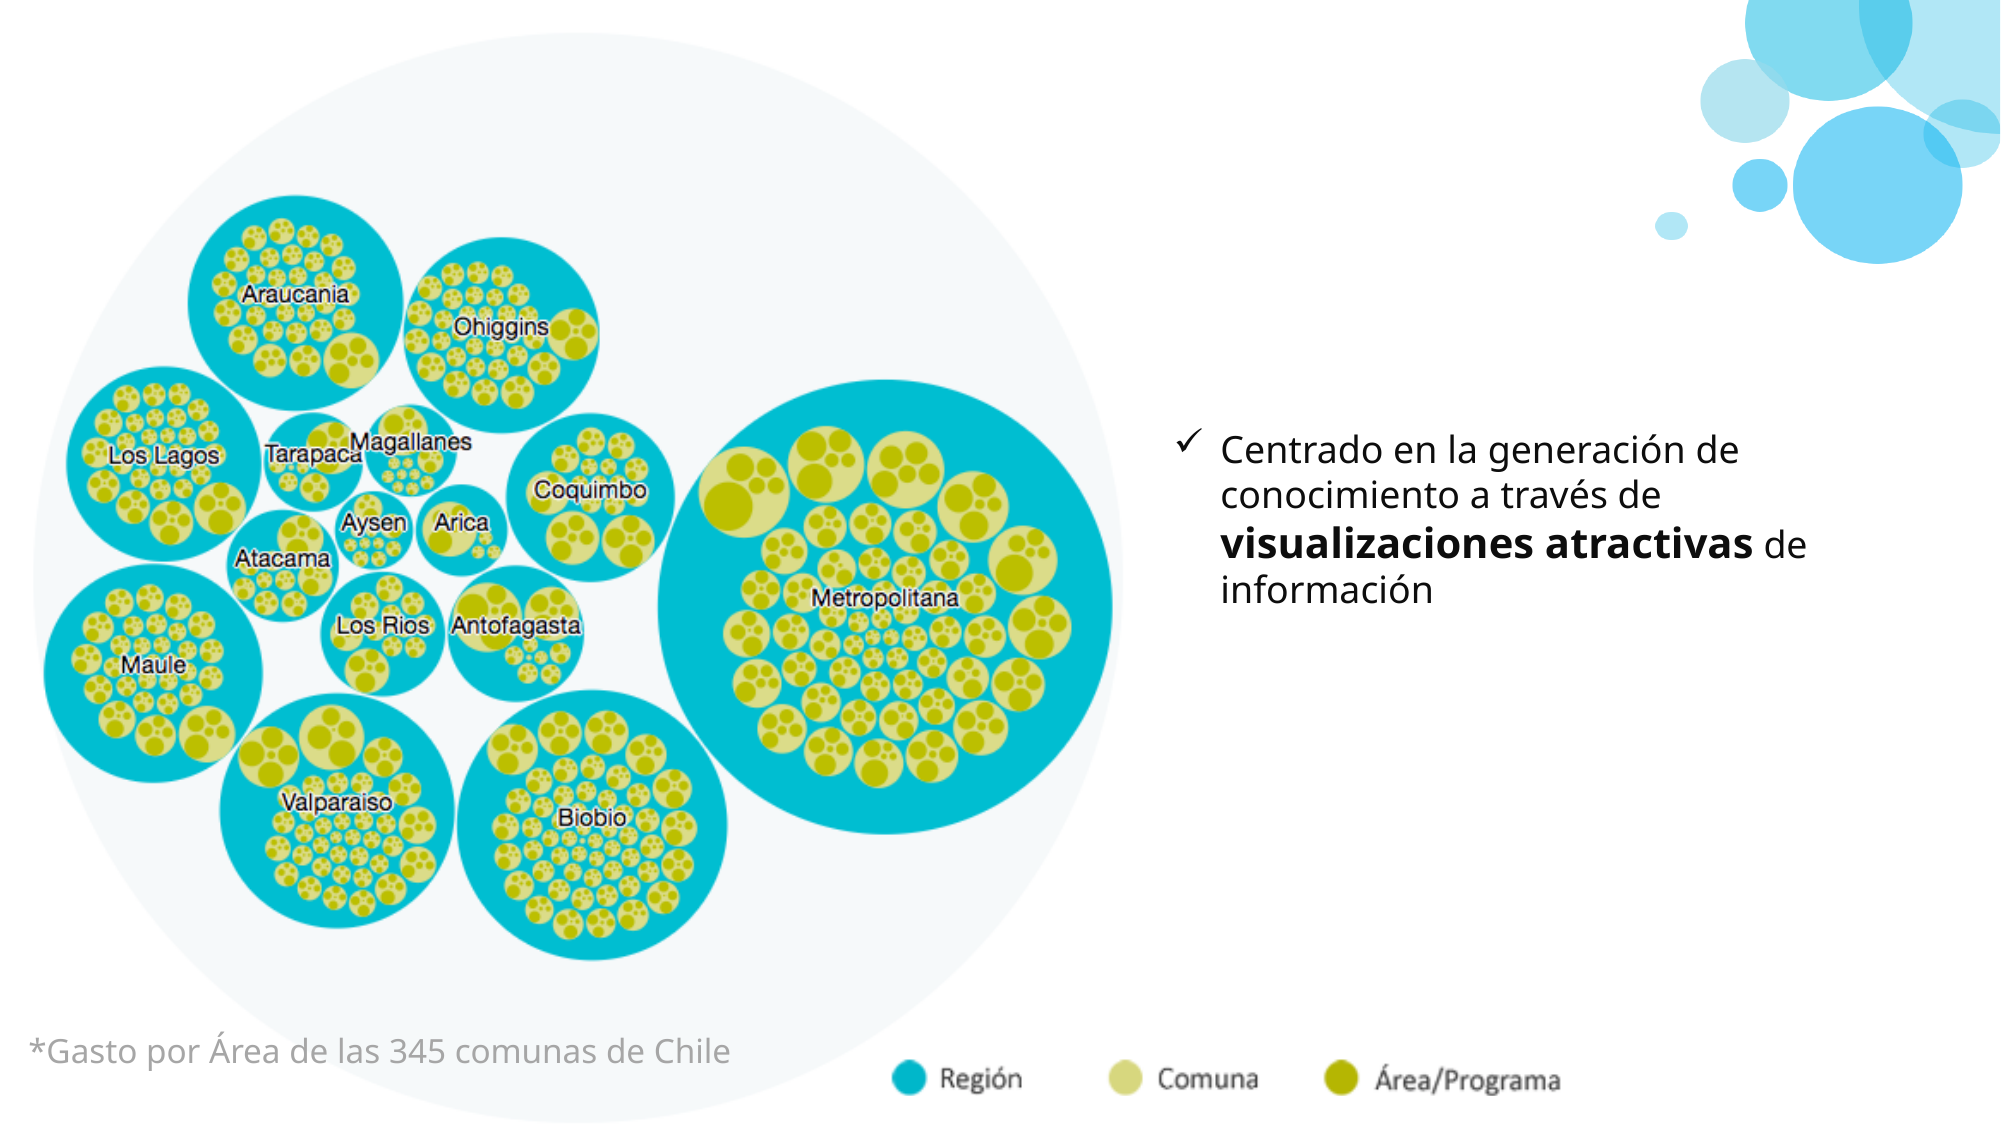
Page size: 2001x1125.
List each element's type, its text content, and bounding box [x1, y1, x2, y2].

picture [0, 0, 2001, 1125]
text_box Centrado en la generación de conocimiento a través de visualizaciones atractivas de información [1158, 373, 2000, 669]
